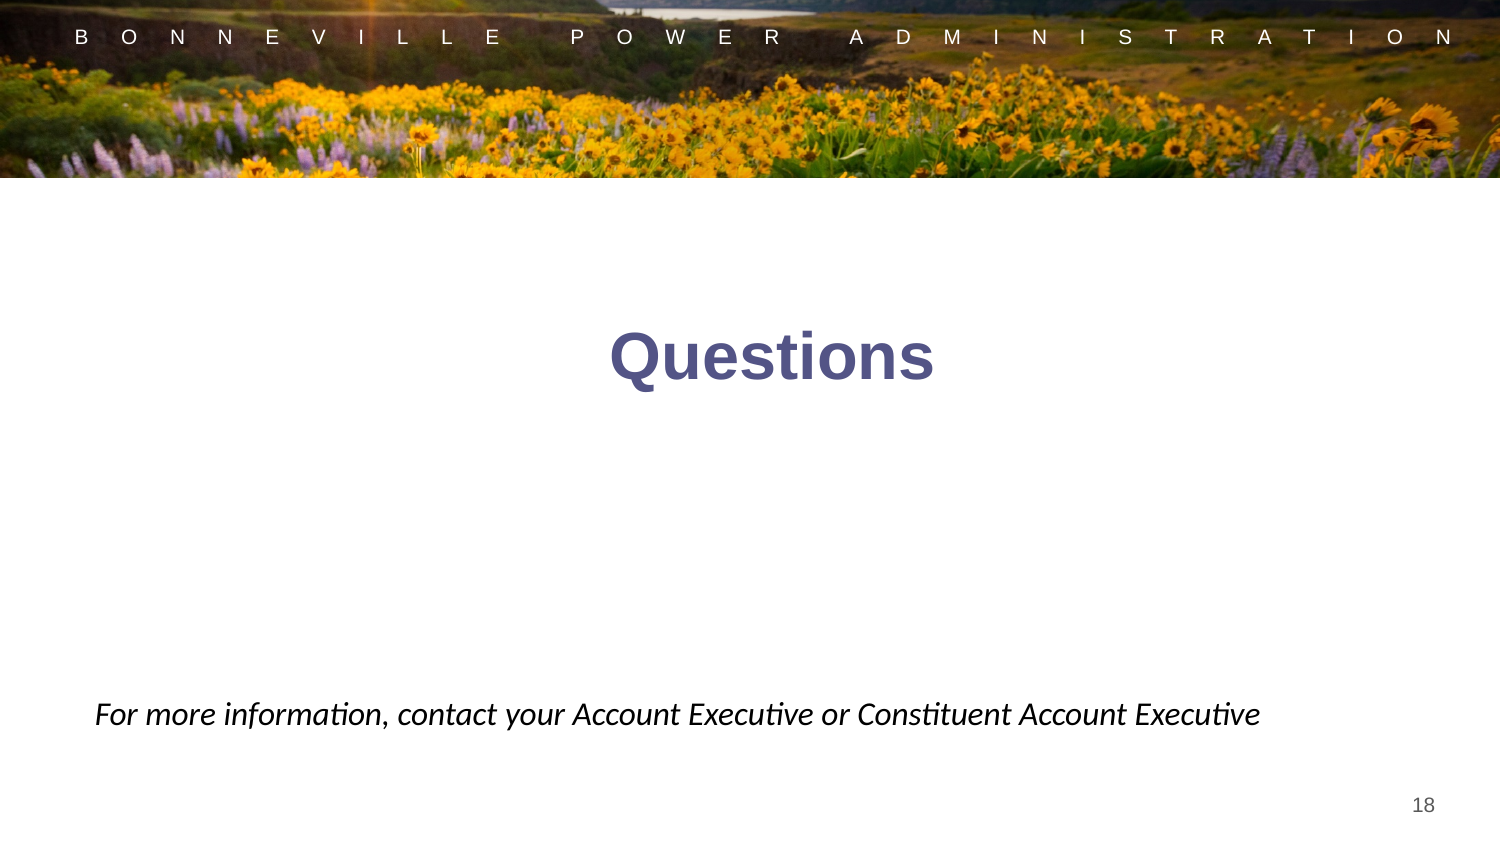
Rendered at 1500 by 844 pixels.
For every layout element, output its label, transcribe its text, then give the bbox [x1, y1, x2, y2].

picture [0, 0, 1500, 178]
slide_number 18 [1100, 782, 1450, 827]
title Questions [275, 246, 1271, 460]
text_box For more information, contact your Account Executive or Constituent Account Executive [80, 684, 1420, 739]
